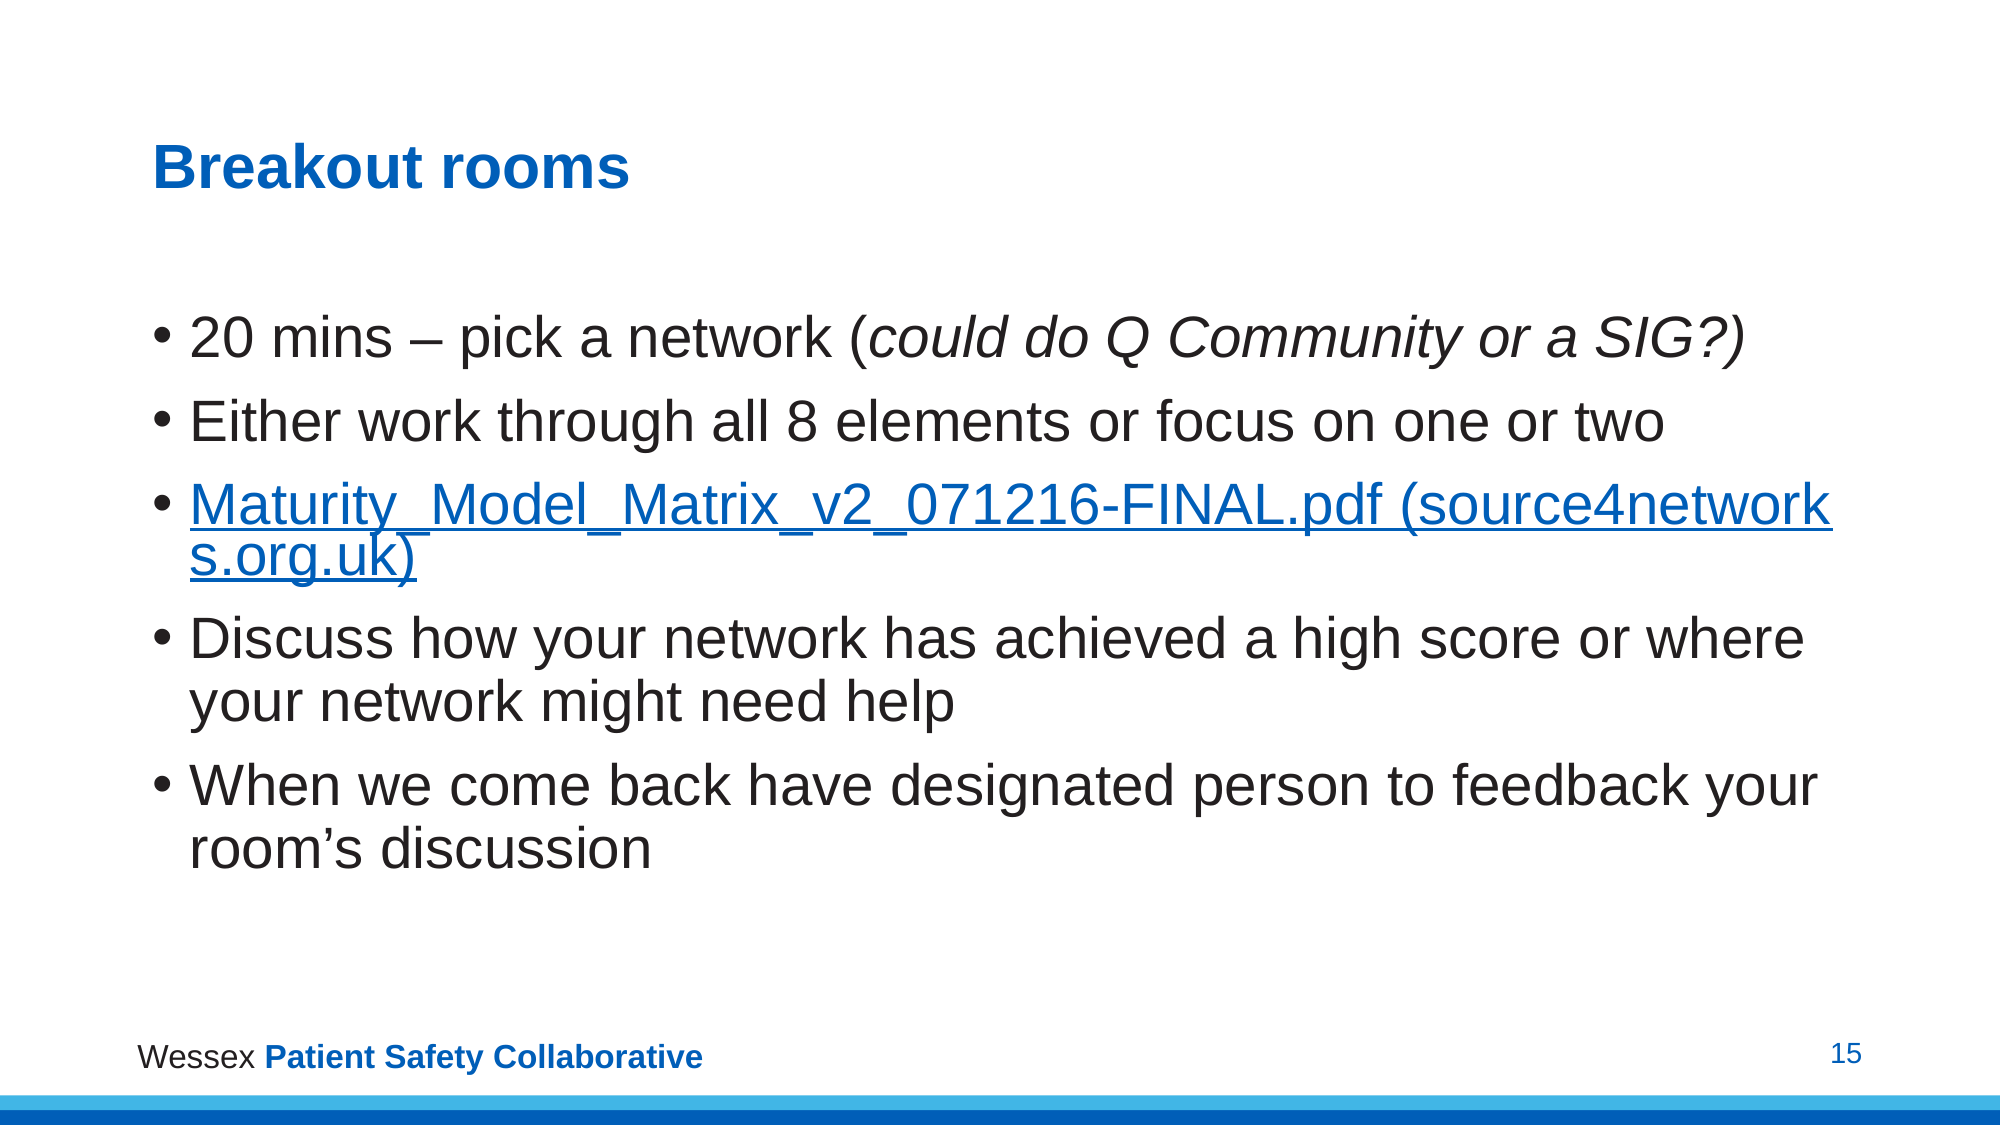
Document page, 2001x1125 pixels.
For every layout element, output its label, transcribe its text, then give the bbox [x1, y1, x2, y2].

slide_number 15 [1748, 1034, 1863, 1075]
title Breakout rooms [137, 59, 1863, 278]
list 20 mins – pick a network (could do Q Community or a SIG?) Either work through all 8 elements or focus on one or two Maturity_Model_Matrix_v2_071216-FINAL.pdf (source4networks.org.uk) Discuss how your network has achieved a high score or where your network might need help When we come back have designated person to feedback your room’s discussion [137, 299, 1863, 1014]
